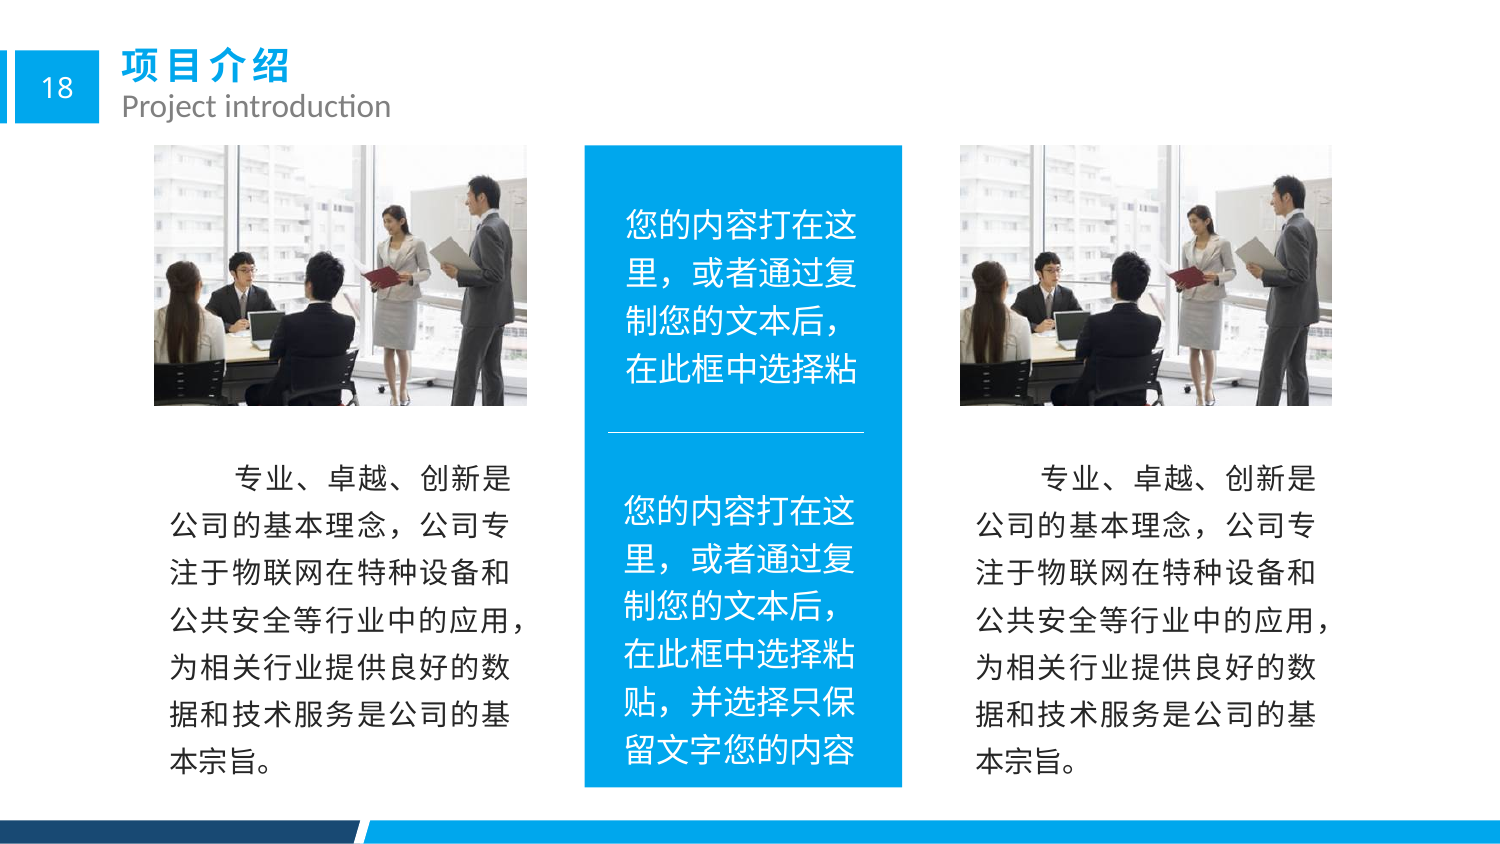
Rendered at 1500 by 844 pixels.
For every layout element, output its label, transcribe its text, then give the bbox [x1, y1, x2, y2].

text_box 专业、卓越、创新是公司的基本理念，公司专注于物联网在特种设备和公共安全等行业中的应用，为相关行业提供良好的数据和技术服务是公司的基本宗旨。 [960, 440, 1332, 786]
text_box 专业、卓越、创新是公司的基本理念，公司专注于物联网在特种设备和公共安全等行业中的应用，为相关行业提供良好的数据和技术服务是公司的基本宗旨。 [154, 440, 527, 786]
picture [154, 145, 527, 406]
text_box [584, 145, 903, 788]
text_box Project introduction [106, 77, 1107, 132]
text_box 项目介绍 [106, 34, 701, 77]
picture [960, 145, 1333, 406]
